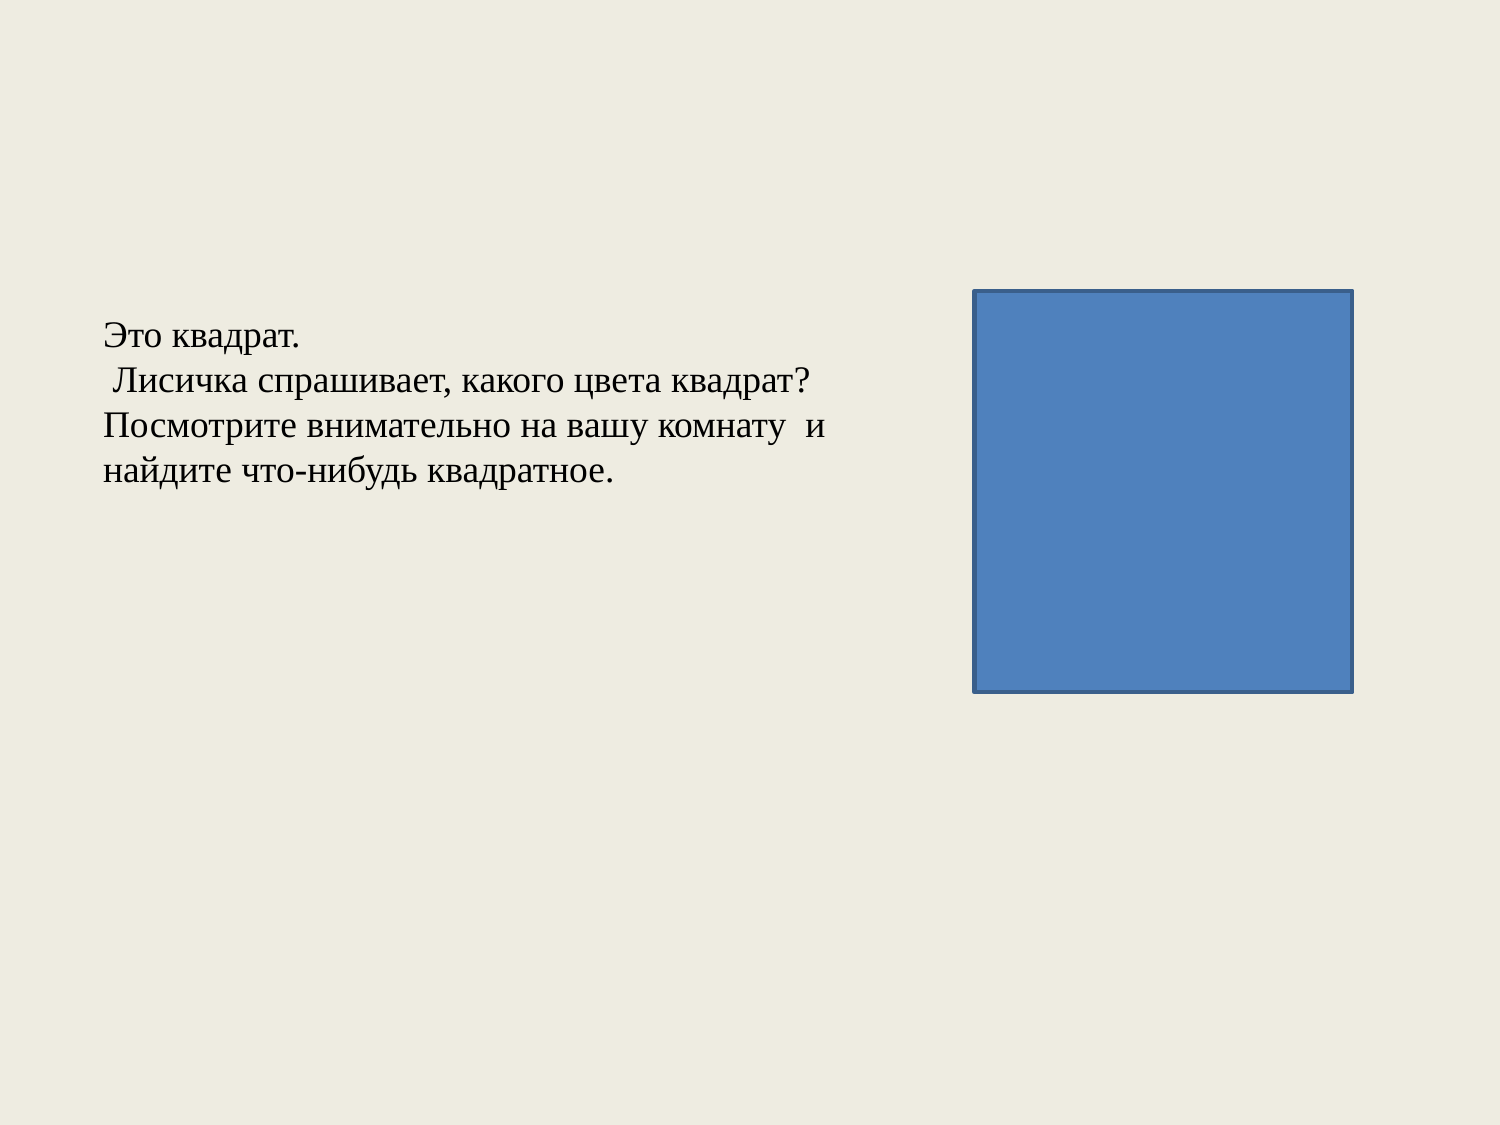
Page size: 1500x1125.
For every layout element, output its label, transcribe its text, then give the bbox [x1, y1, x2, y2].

text_box Это квадрат. Лисичка спрашивает, какого цвета квадрат? Посмотрите внимательно на вашу комнату и найдите что-нибудь квадратное. [88, 302, 904, 588]
text_box [972, 289, 1354, 694]
